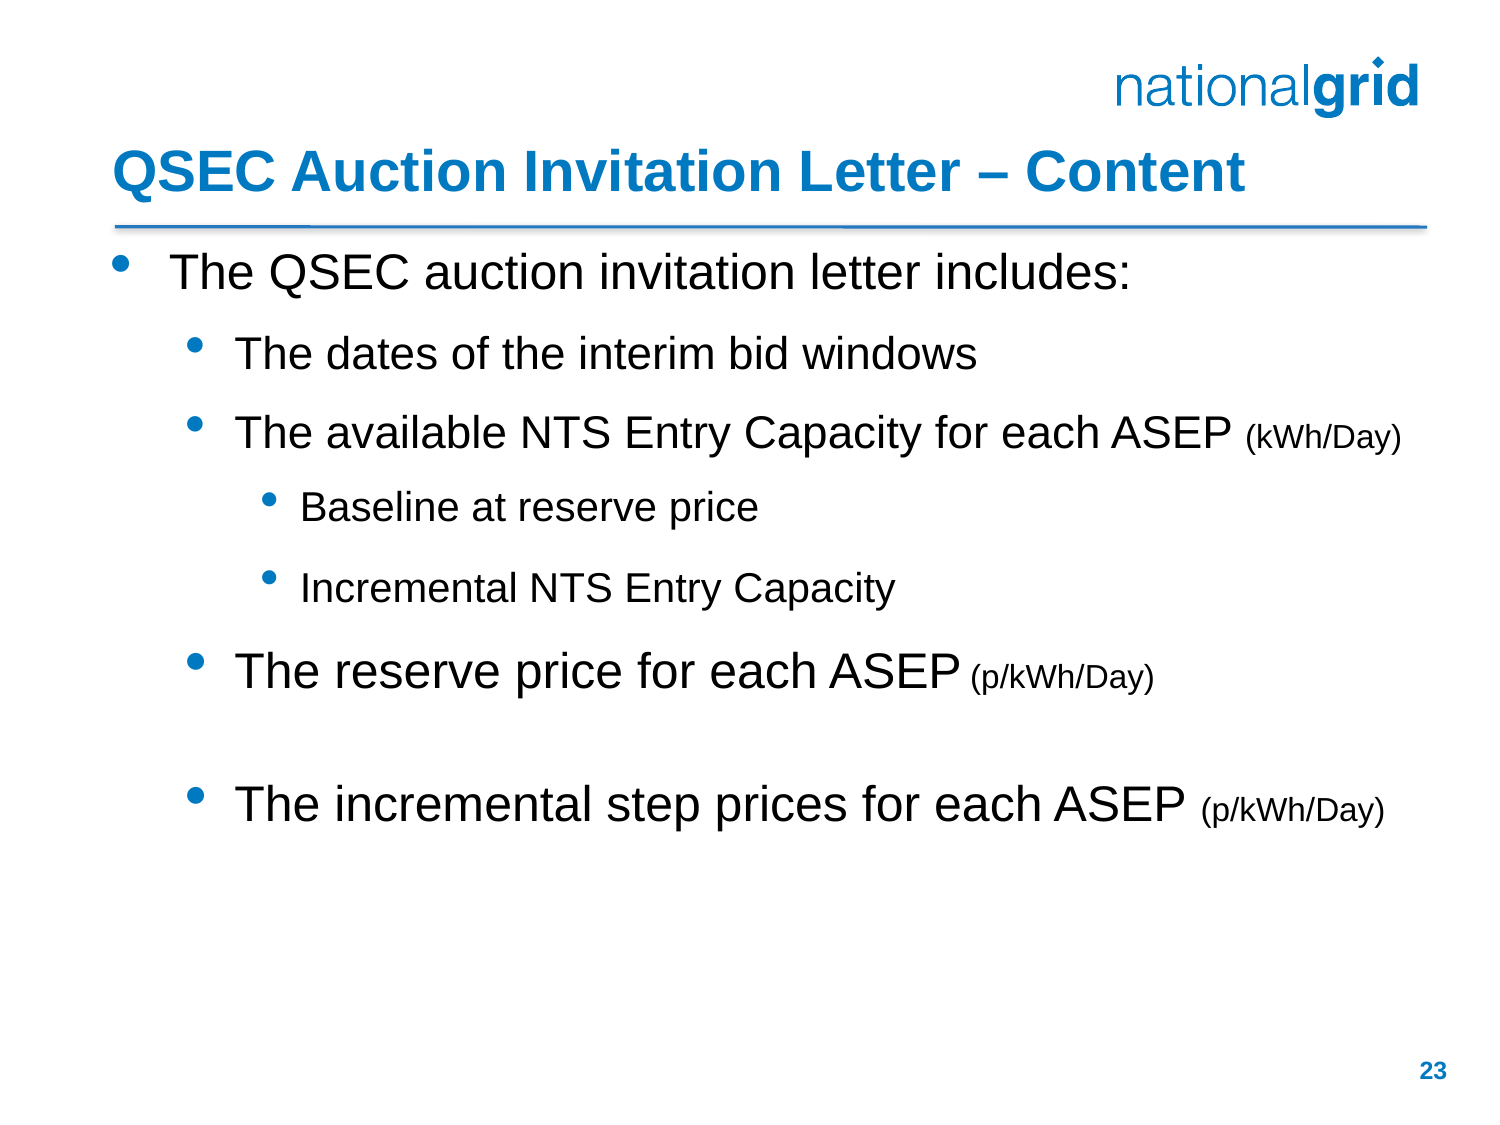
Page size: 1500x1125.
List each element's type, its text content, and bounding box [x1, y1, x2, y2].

title QSEC Auction Invitation Letter – Content [97, 125, 1425, 211]
list The QSEC auction invitation letter includes: The dates of the interim bid windows The available NTS Entry Capacity for each ASEP (kWh/Day) Baseline at reserve price Incremental NTS Entry Capacity The reserve price for each ASEP (p/kWh/Day) The incremental step prices for each ASEP (p/kWh/Day) [97, 243, 1425, 1007]
slide_number 23 [1112, 1046, 1463, 1107]
